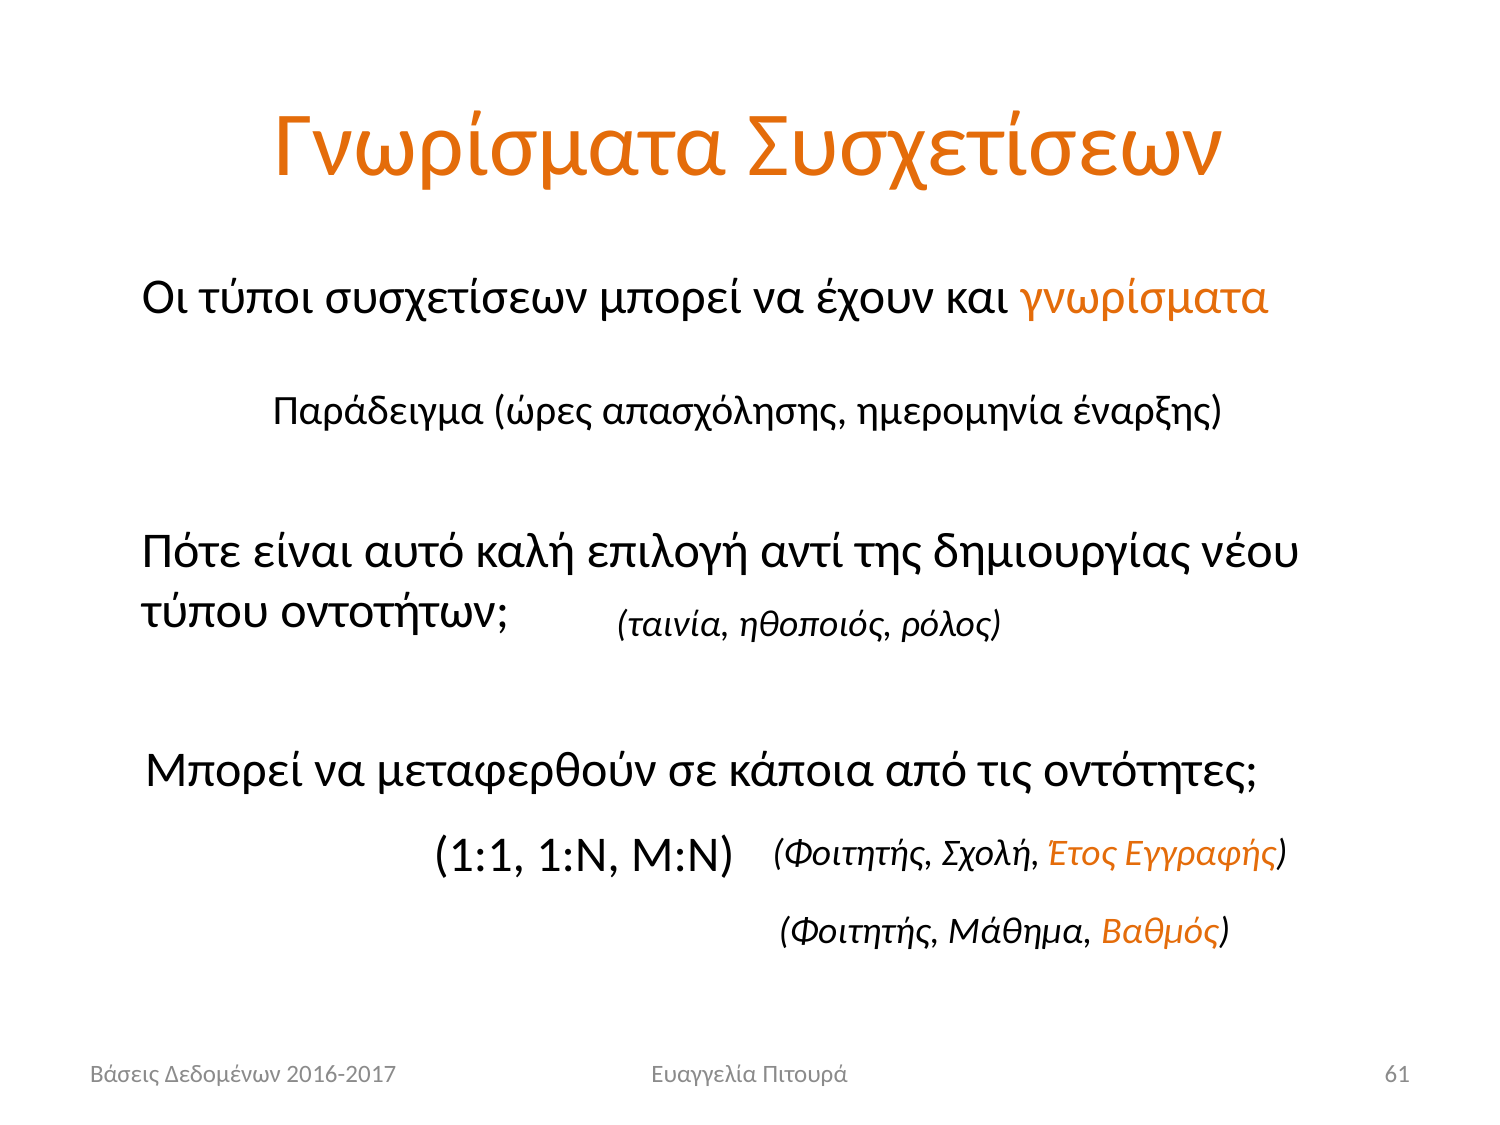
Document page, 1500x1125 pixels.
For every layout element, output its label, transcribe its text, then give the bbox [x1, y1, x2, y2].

text_box (Φοιτητής, Σχολή, Έτος Εγγραφής) [757, 821, 1443, 881]
footer Ευαγγελία Πιτουρά [512, 1042, 988, 1103]
text_box Οι τύποι συσχετίσεων μπορεί να έχουν και γνωρίσματα [127, 256, 1415, 331]
text_box Πότε είναι αυτό καλή επιλογή αντί της δημιουργίας νέου τύπου οντοτήτων; [127, 510, 1415, 646]
title Γνωρίσματα Συσχετίσεων [75, 45, 1425, 233]
slide_number Βάσεις Δεδομένων 2016-2017 [75, 1042, 425, 1103]
text_box Παράδειγμα (ώρες απασχόλησης, ημερομηνία έναρξης) [258, 375, 1309, 440]
slide_number 61 [1074, 1042, 1425, 1103]
text_box (ταινία, ηθοποιός, ρόλος) [601, 591, 1228, 651]
text_box (Φοιτητής, Μάθημα, Βαθμός) [763, 898, 1449, 959]
text_box Μπορεί να μεταφερθούν σε κάποια από τις οντότητες; (1:1, 1:Ν, Μ:Ν) [118, 729, 1444, 889]
